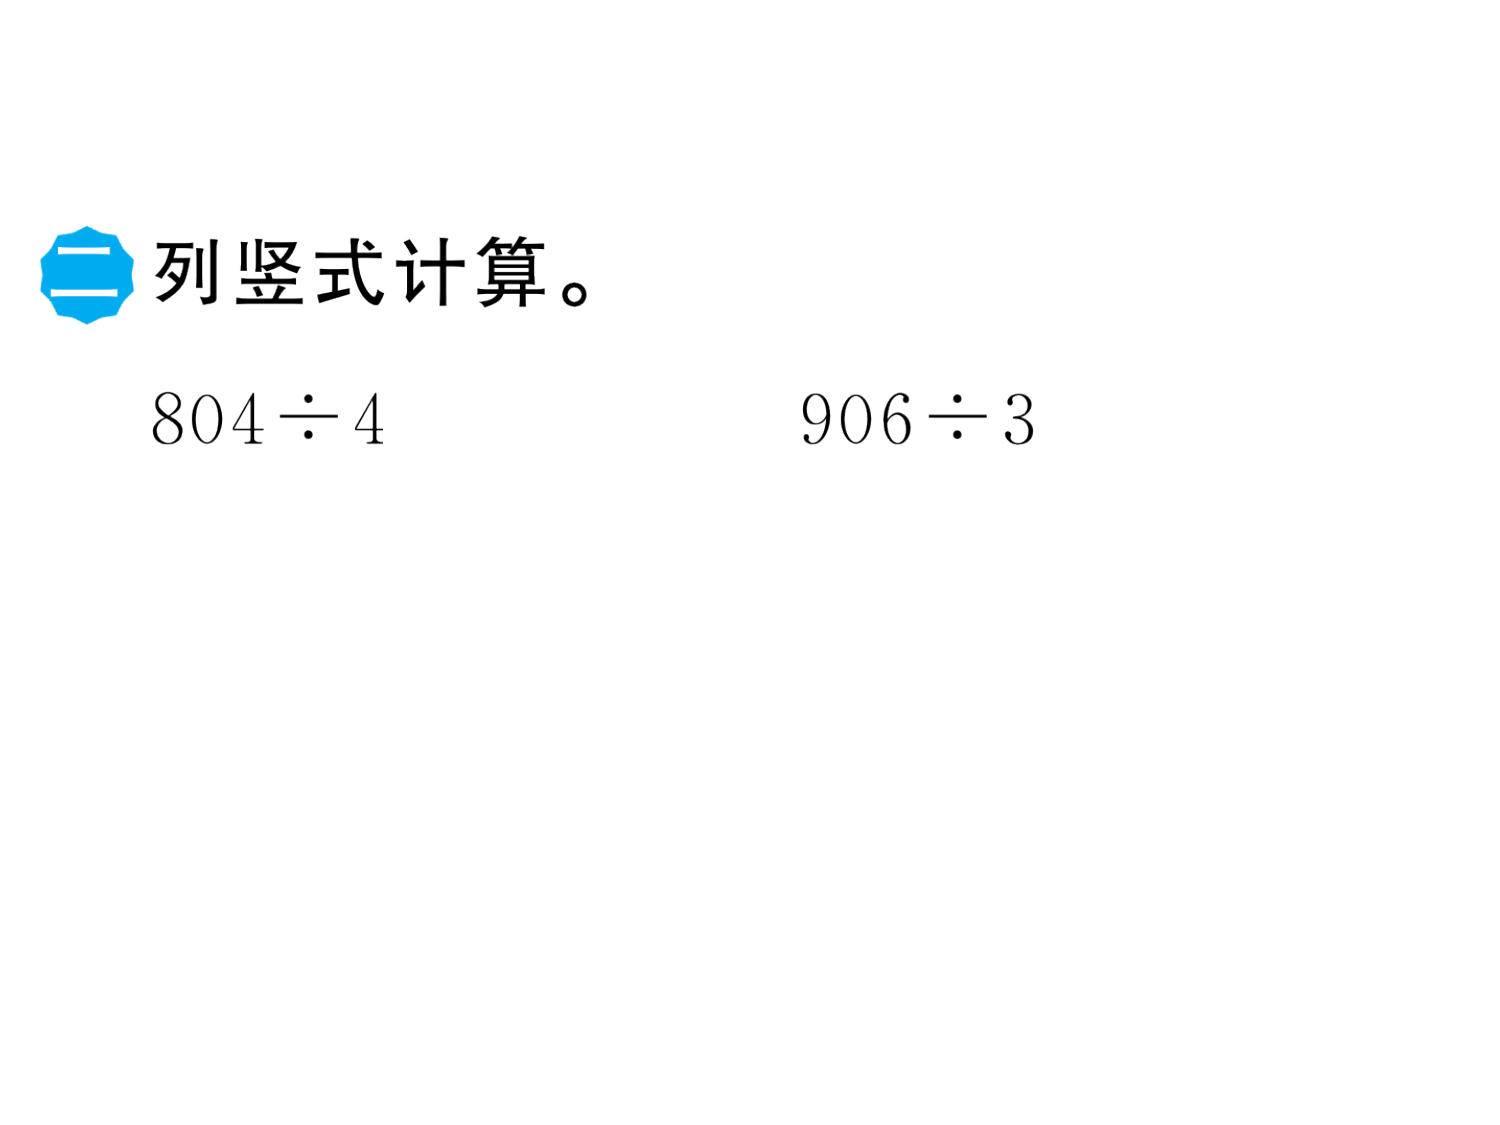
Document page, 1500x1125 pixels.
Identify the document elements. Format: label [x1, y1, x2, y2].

picture [35, 177, 1453, 1035]
